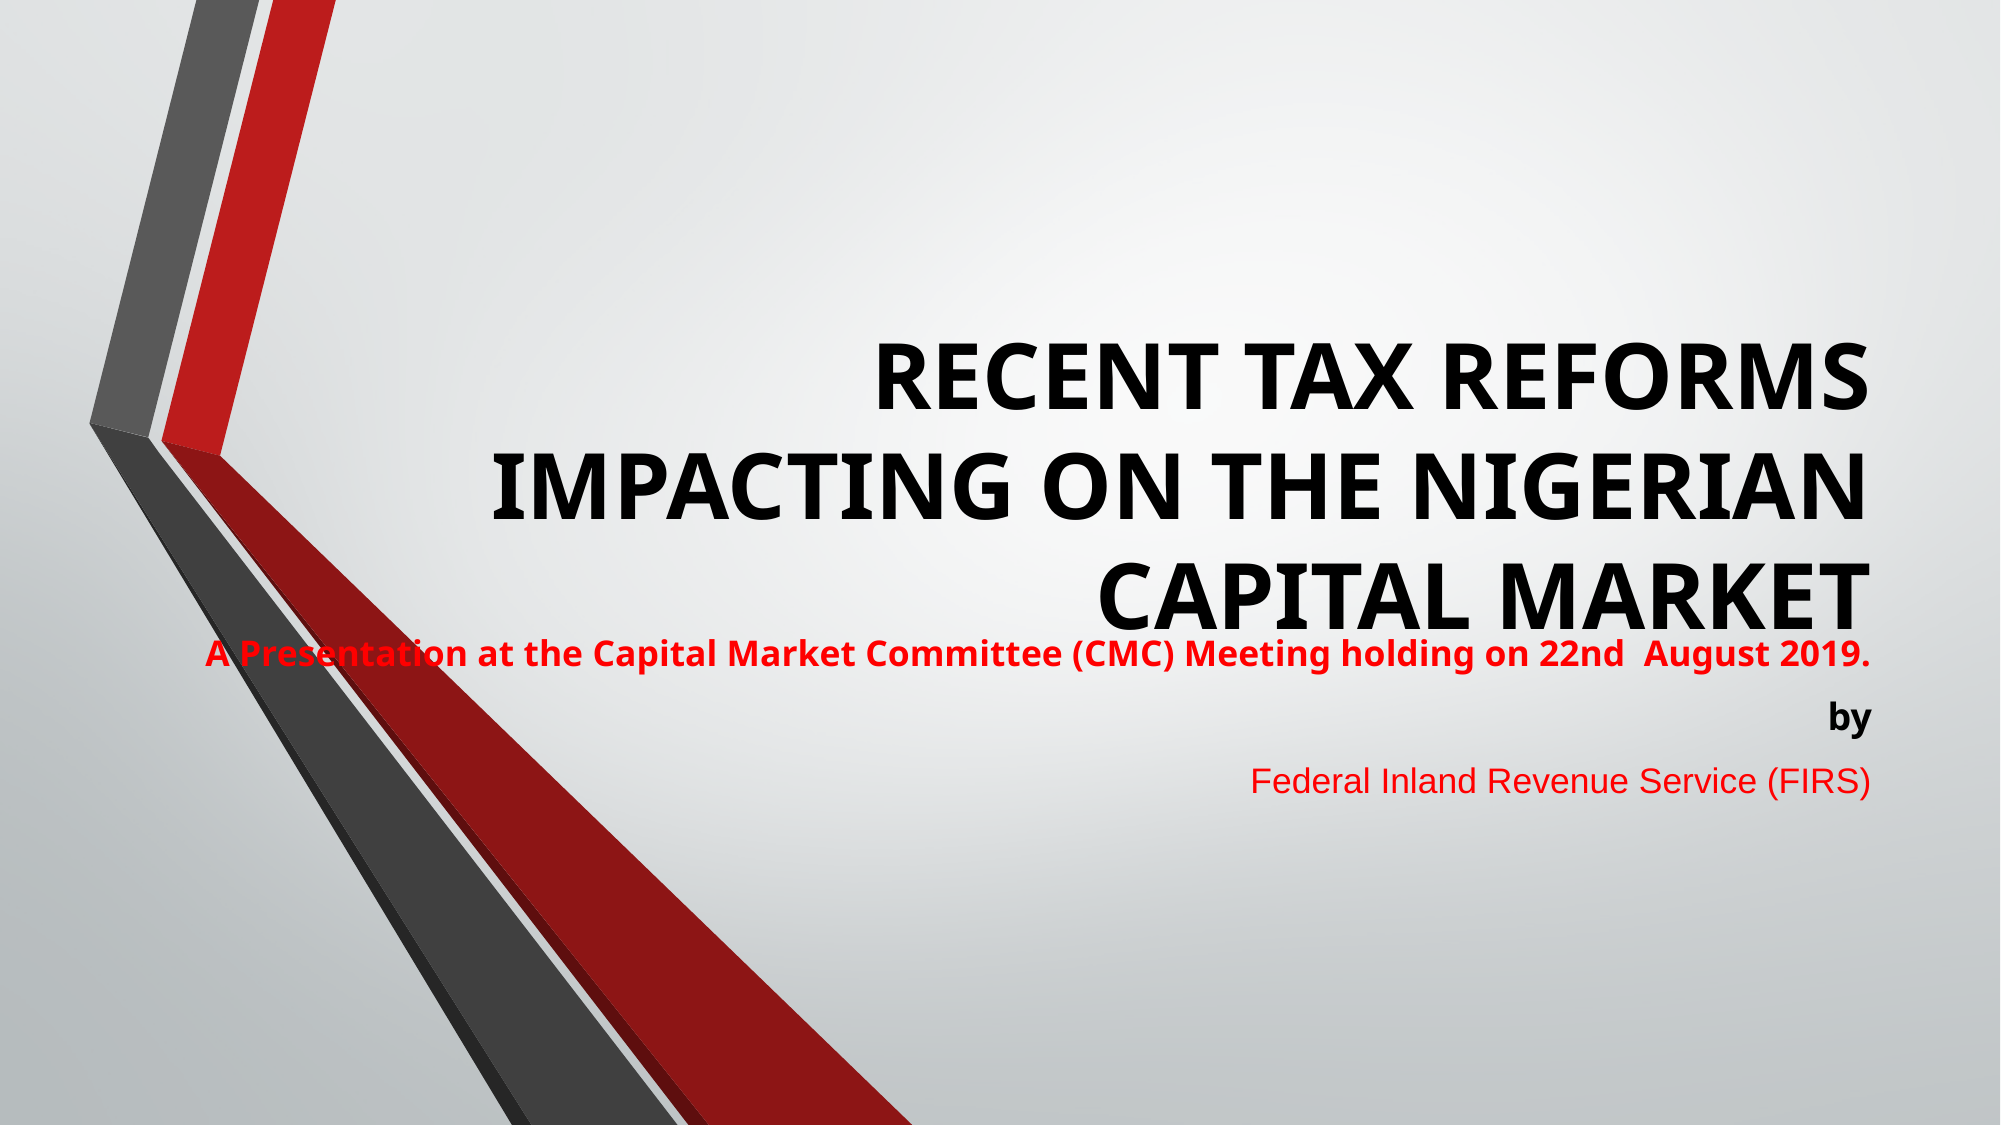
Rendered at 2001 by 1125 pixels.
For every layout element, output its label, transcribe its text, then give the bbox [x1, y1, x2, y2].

subtitle A Presentation at the Capital Market Committee (CMC) Meeting holding on 22nd August 2019. by Federal Inland Revenue Service (FIRS) [179, 623, 1887, 896]
title RECENT TAX REFORMS IMPACTING ON THE NIGERIAN CAPITAL MARKET [321, 226, 1887, 623]
